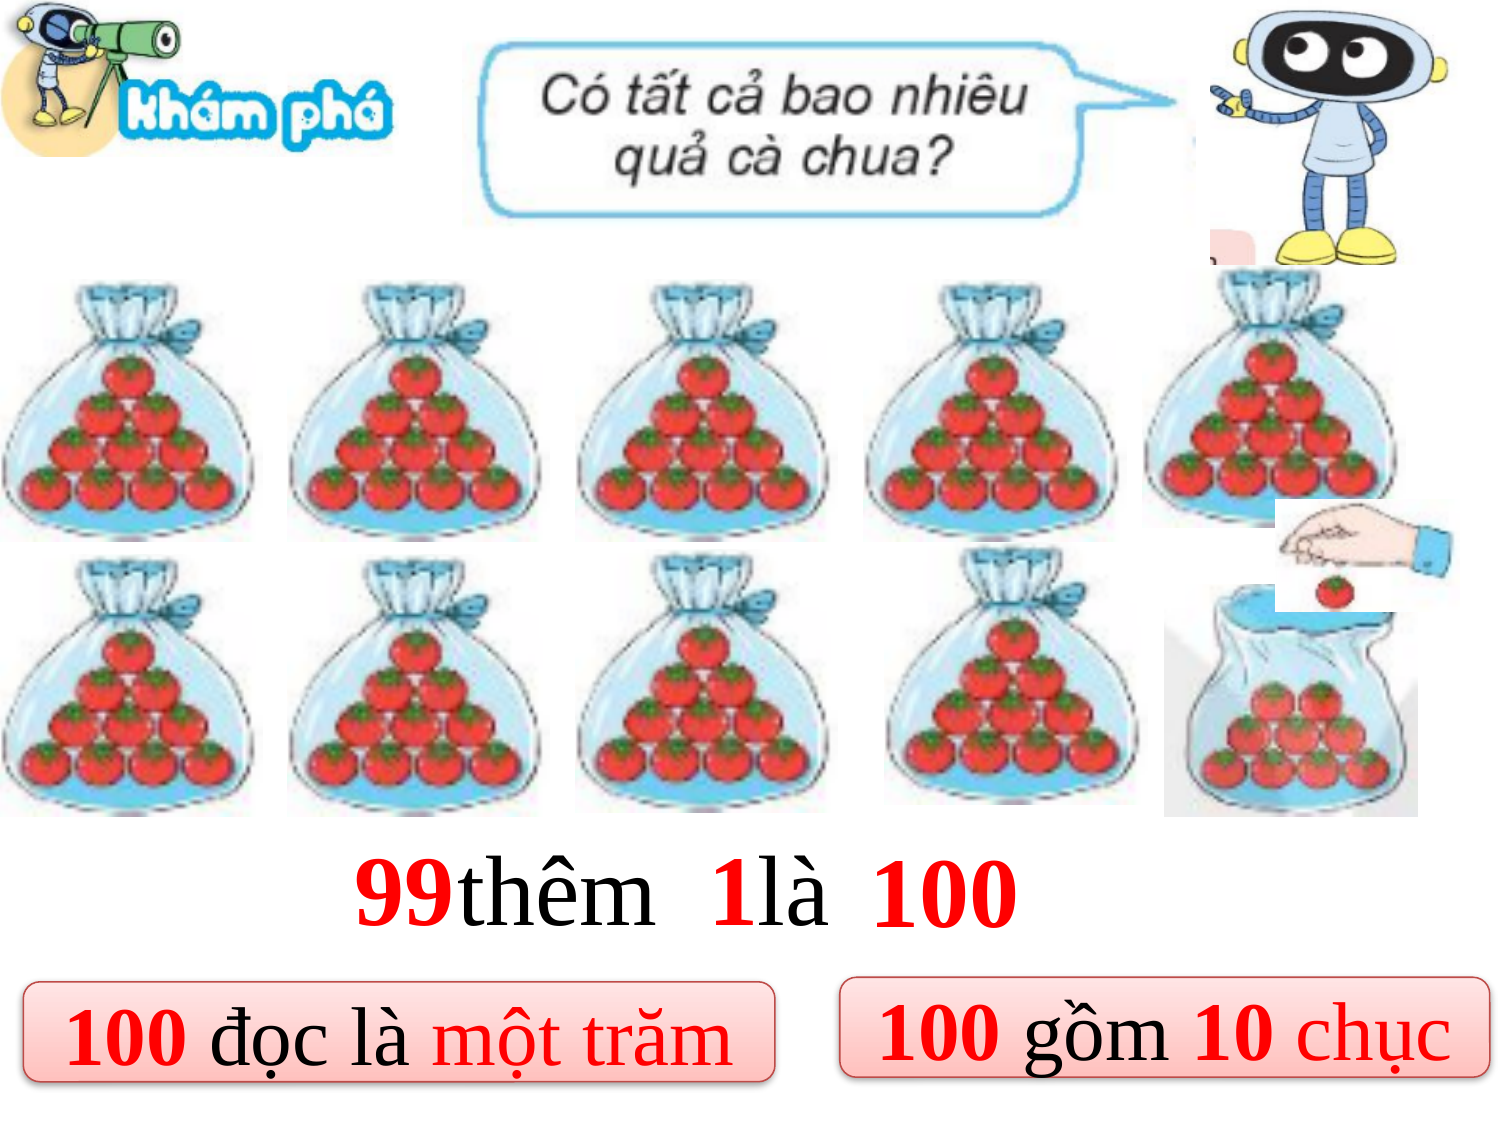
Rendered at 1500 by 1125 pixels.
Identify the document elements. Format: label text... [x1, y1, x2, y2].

text_box 100 gồm 10 chục [838, 976, 1491, 1078]
picture [0, 279, 263, 543]
text_box thêm là [751, 818, 882, 953]
text_box 99 [339, 827, 430, 953]
picture [0, 0, 399, 157]
text_box 1 [693, 822, 751, 953]
picture [574, 279, 838, 543]
picture [287, 279, 551, 543]
picture [1142, 0, 1478, 818]
picture [863, 279, 1148, 805]
picture [574, 549, 838, 813]
text_box thêm là [430, 818, 693, 953]
picture [287, 554, 551, 818]
picture [0, 554, 263, 818]
picture [462, 37, 1196, 238]
text_box 100 [855, 820, 1098, 956]
text_box 100 đọc là một trăm [22, 981, 776, 1083]
